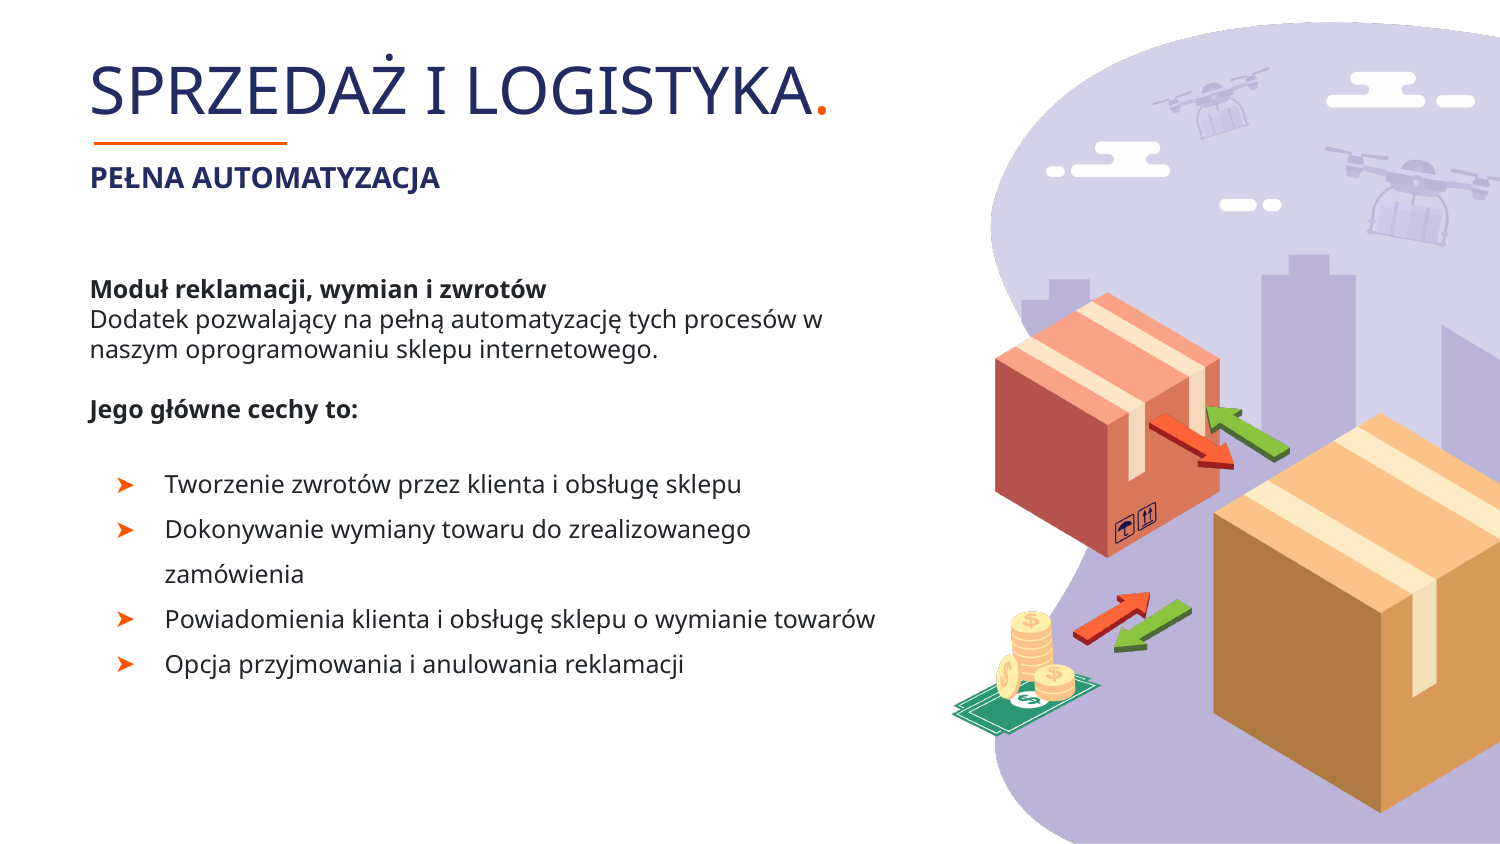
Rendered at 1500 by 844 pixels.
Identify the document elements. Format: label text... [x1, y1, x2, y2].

title SPRZEDAŻ I LOGISTYKA. [74, 33, 849, 144]
picture [854, 0, 1500, 844]
text_box PEŁNA AUTOMATYZACJA [74, 137, 692, 210]
text_box Moduł reklamacji, wymian i zwrotów Dodatek pozwalający na pełną automatyzację tych procesów w naszym oprogramowaniu sklepu internetowego. Jego główne cechy to: Tworzenie zwrotów przez klienta i obsługę sklepu Dokonywanie wymiany towaru do zrealizowanego zamówienia Powiadomienia klienta i obsługę sklepu o wymianie towarów Opcja przyjmowania i anulowania reklamacji [74, 259, 849, 694]
